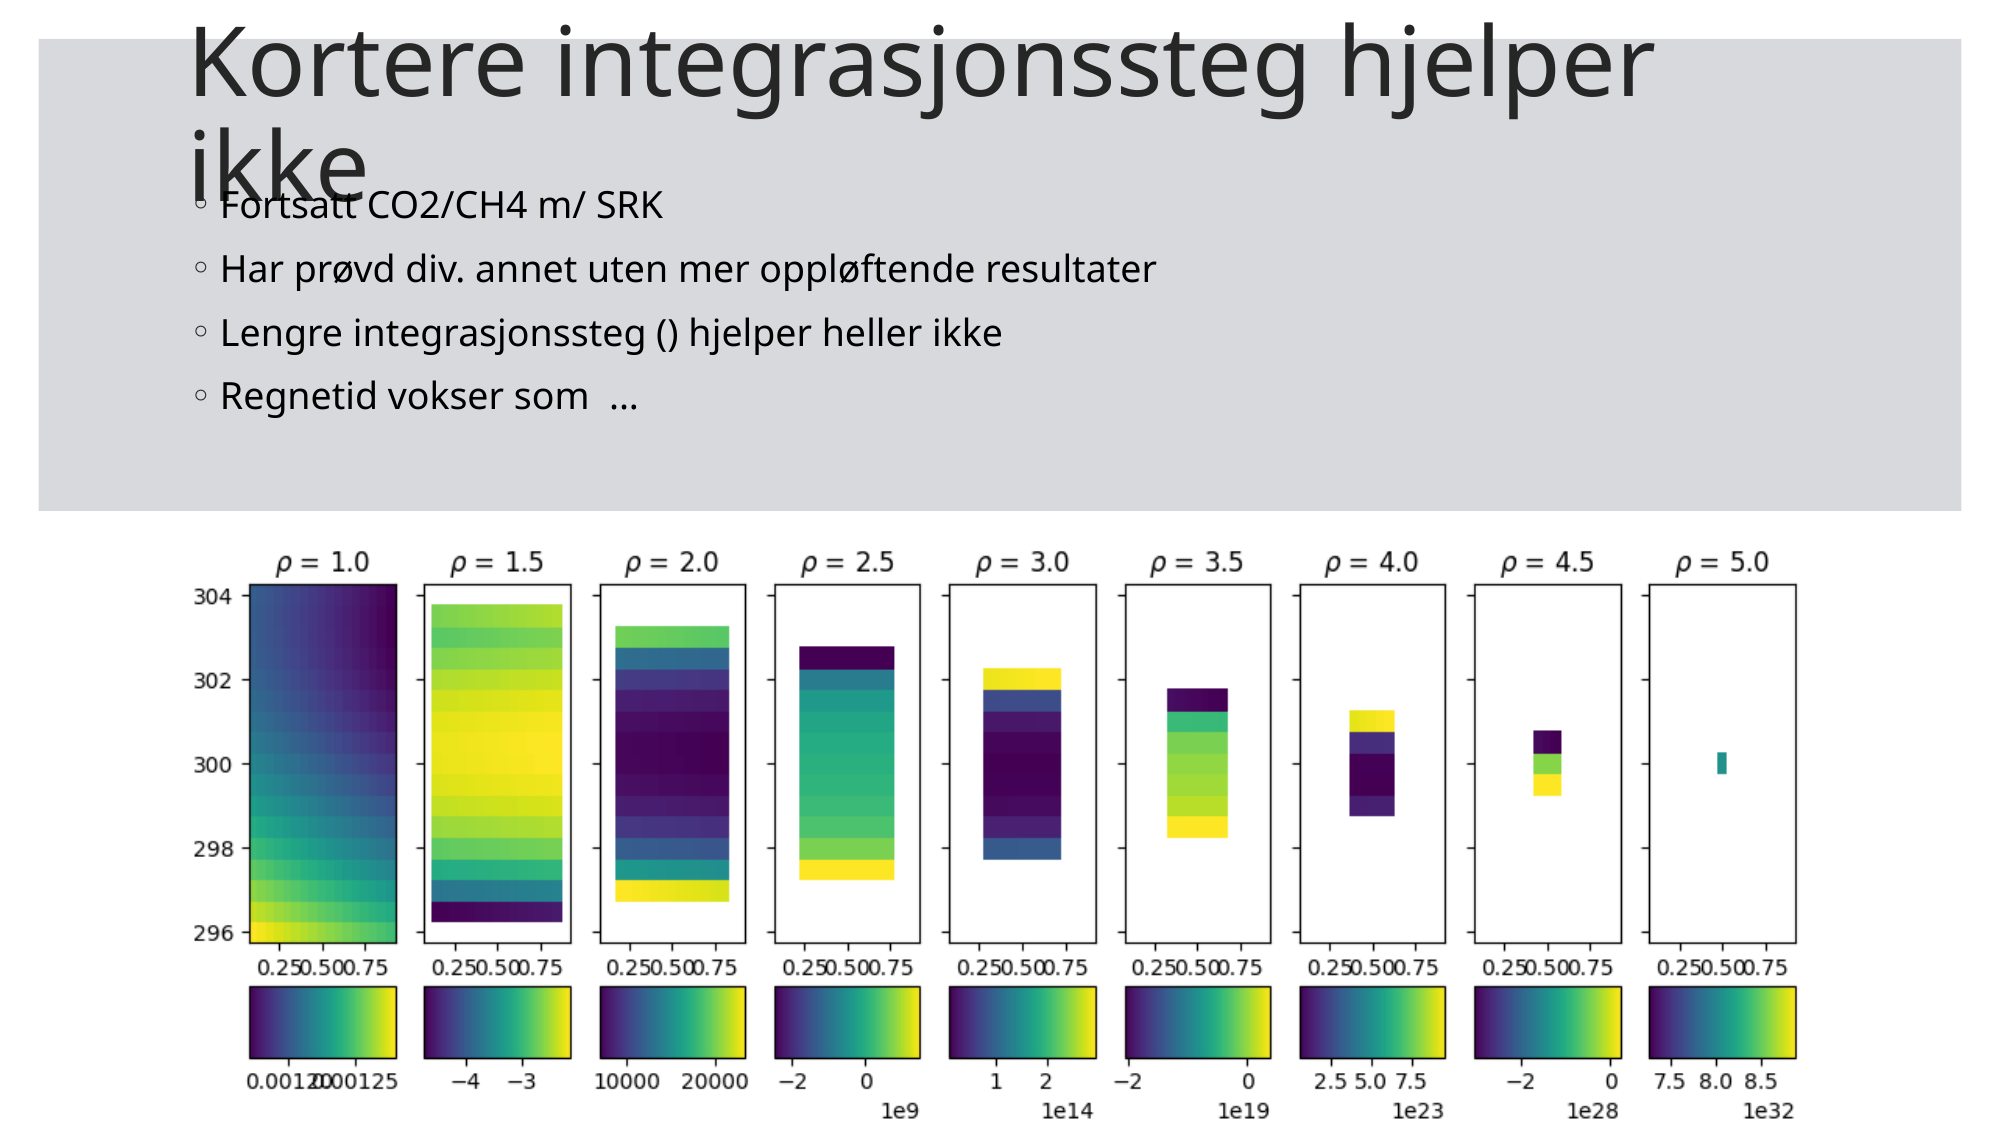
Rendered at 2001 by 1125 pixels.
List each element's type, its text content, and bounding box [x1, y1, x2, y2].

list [0, 511, 1995, 1125]
title Kortere integrasjonssteg hjelper ikke [172, 5, 1823, 231]
